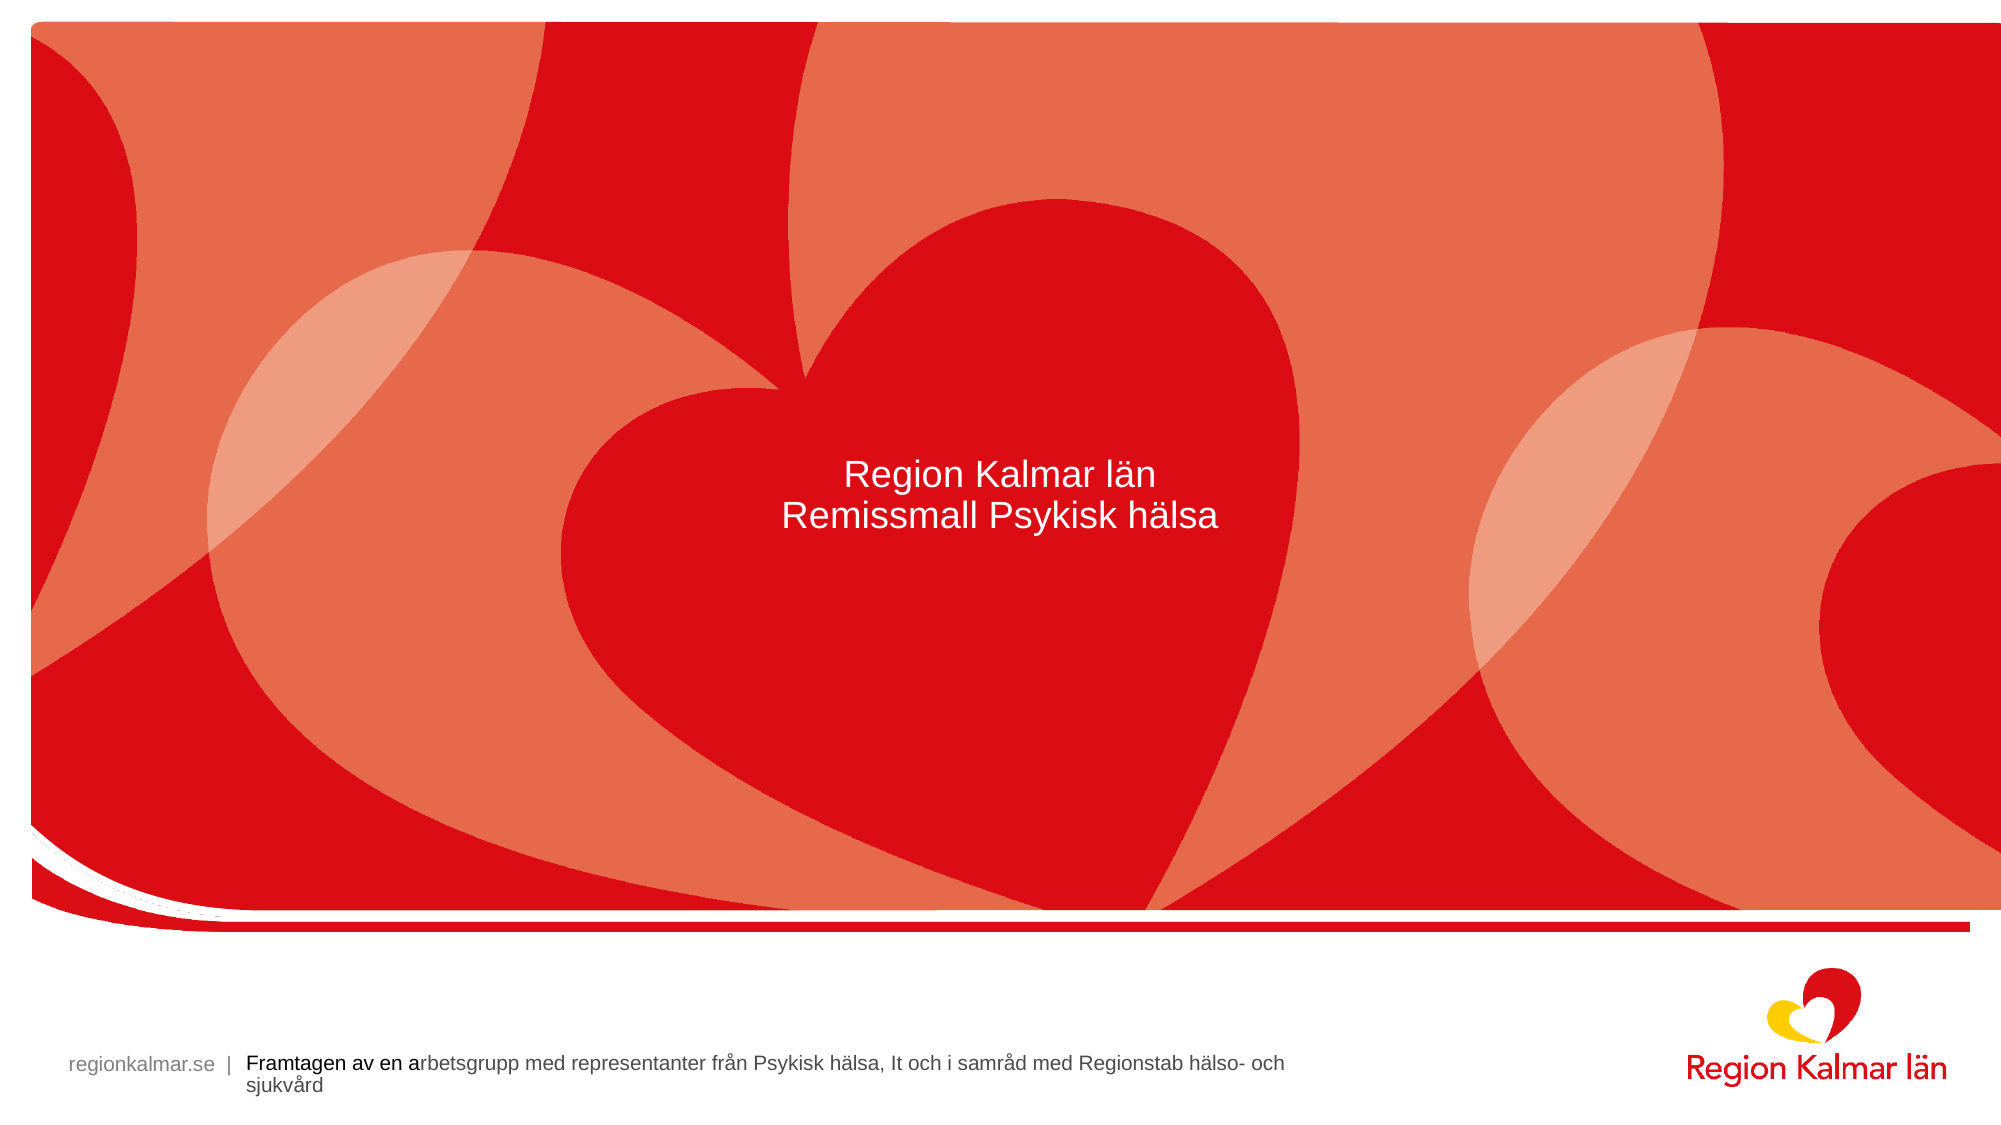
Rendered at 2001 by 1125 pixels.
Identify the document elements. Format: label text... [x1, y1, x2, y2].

list Framtagen av en arbetsgrupp med representanter från Psykisk hälsa, It och i samråd med Regionstab hälso- och sjukvård [231, 1045, 1333, 1116]
picture [0, 0, 2001, 1125]
